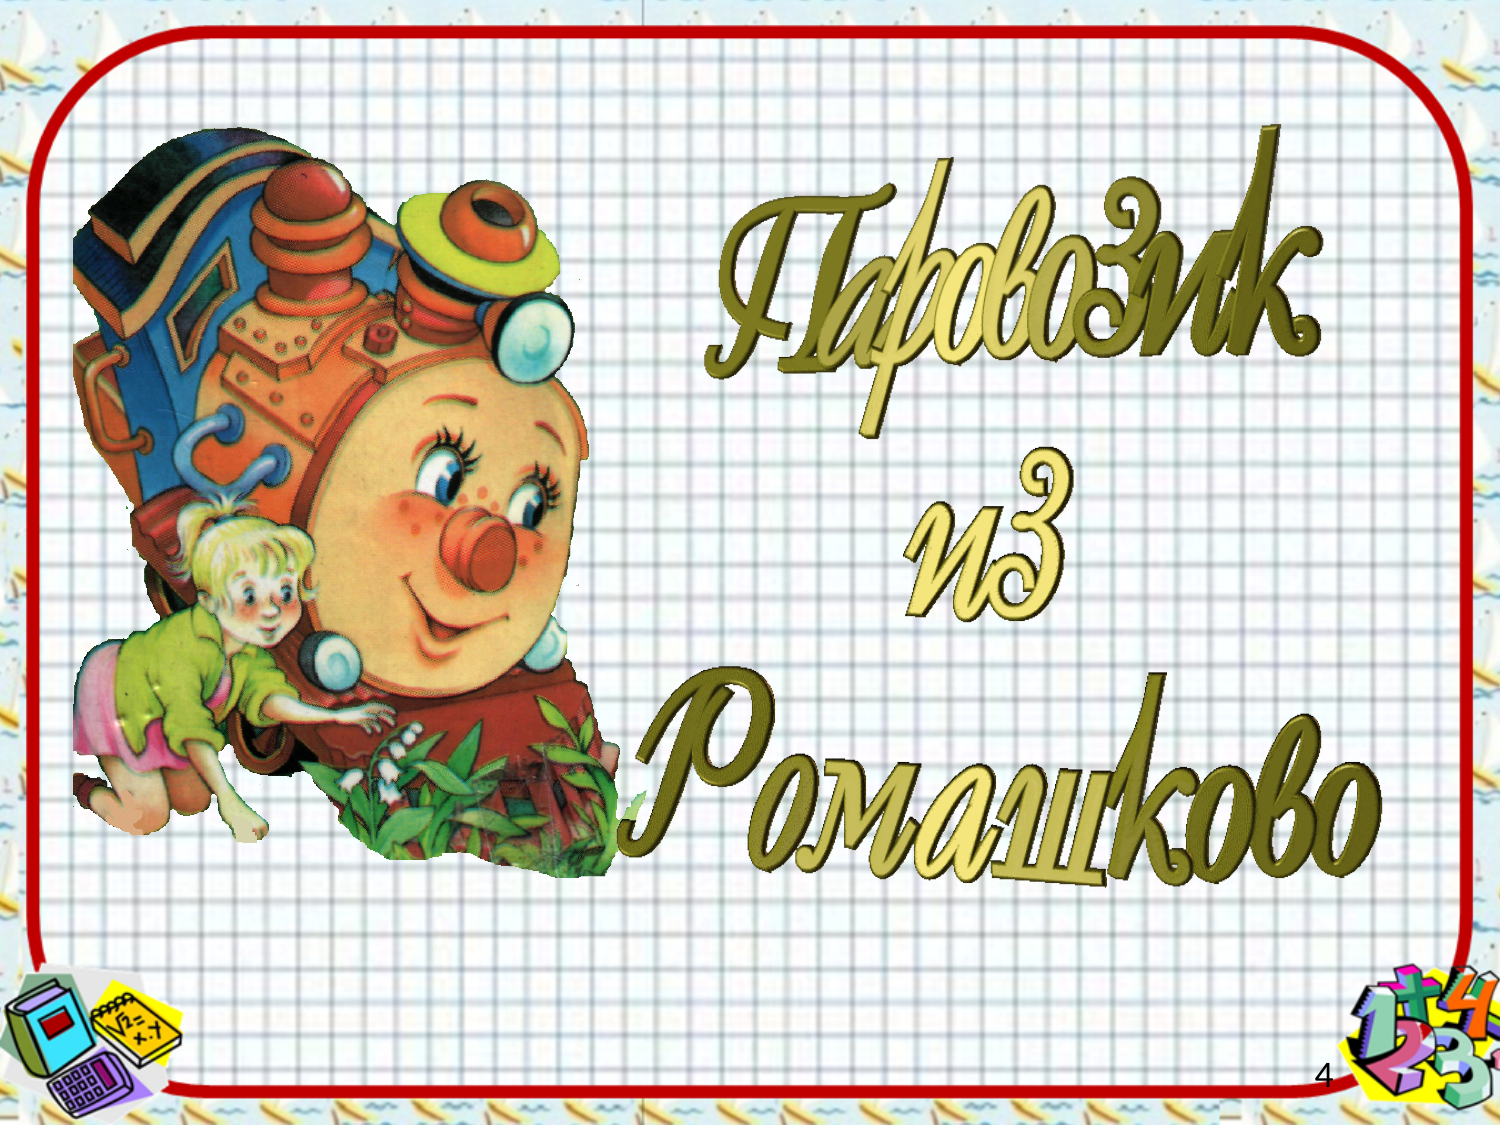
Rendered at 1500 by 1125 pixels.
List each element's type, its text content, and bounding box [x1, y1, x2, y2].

picture [0, 0, 1500, 1125]
text_box 4 [1269, 1042, 1379, 1103]
